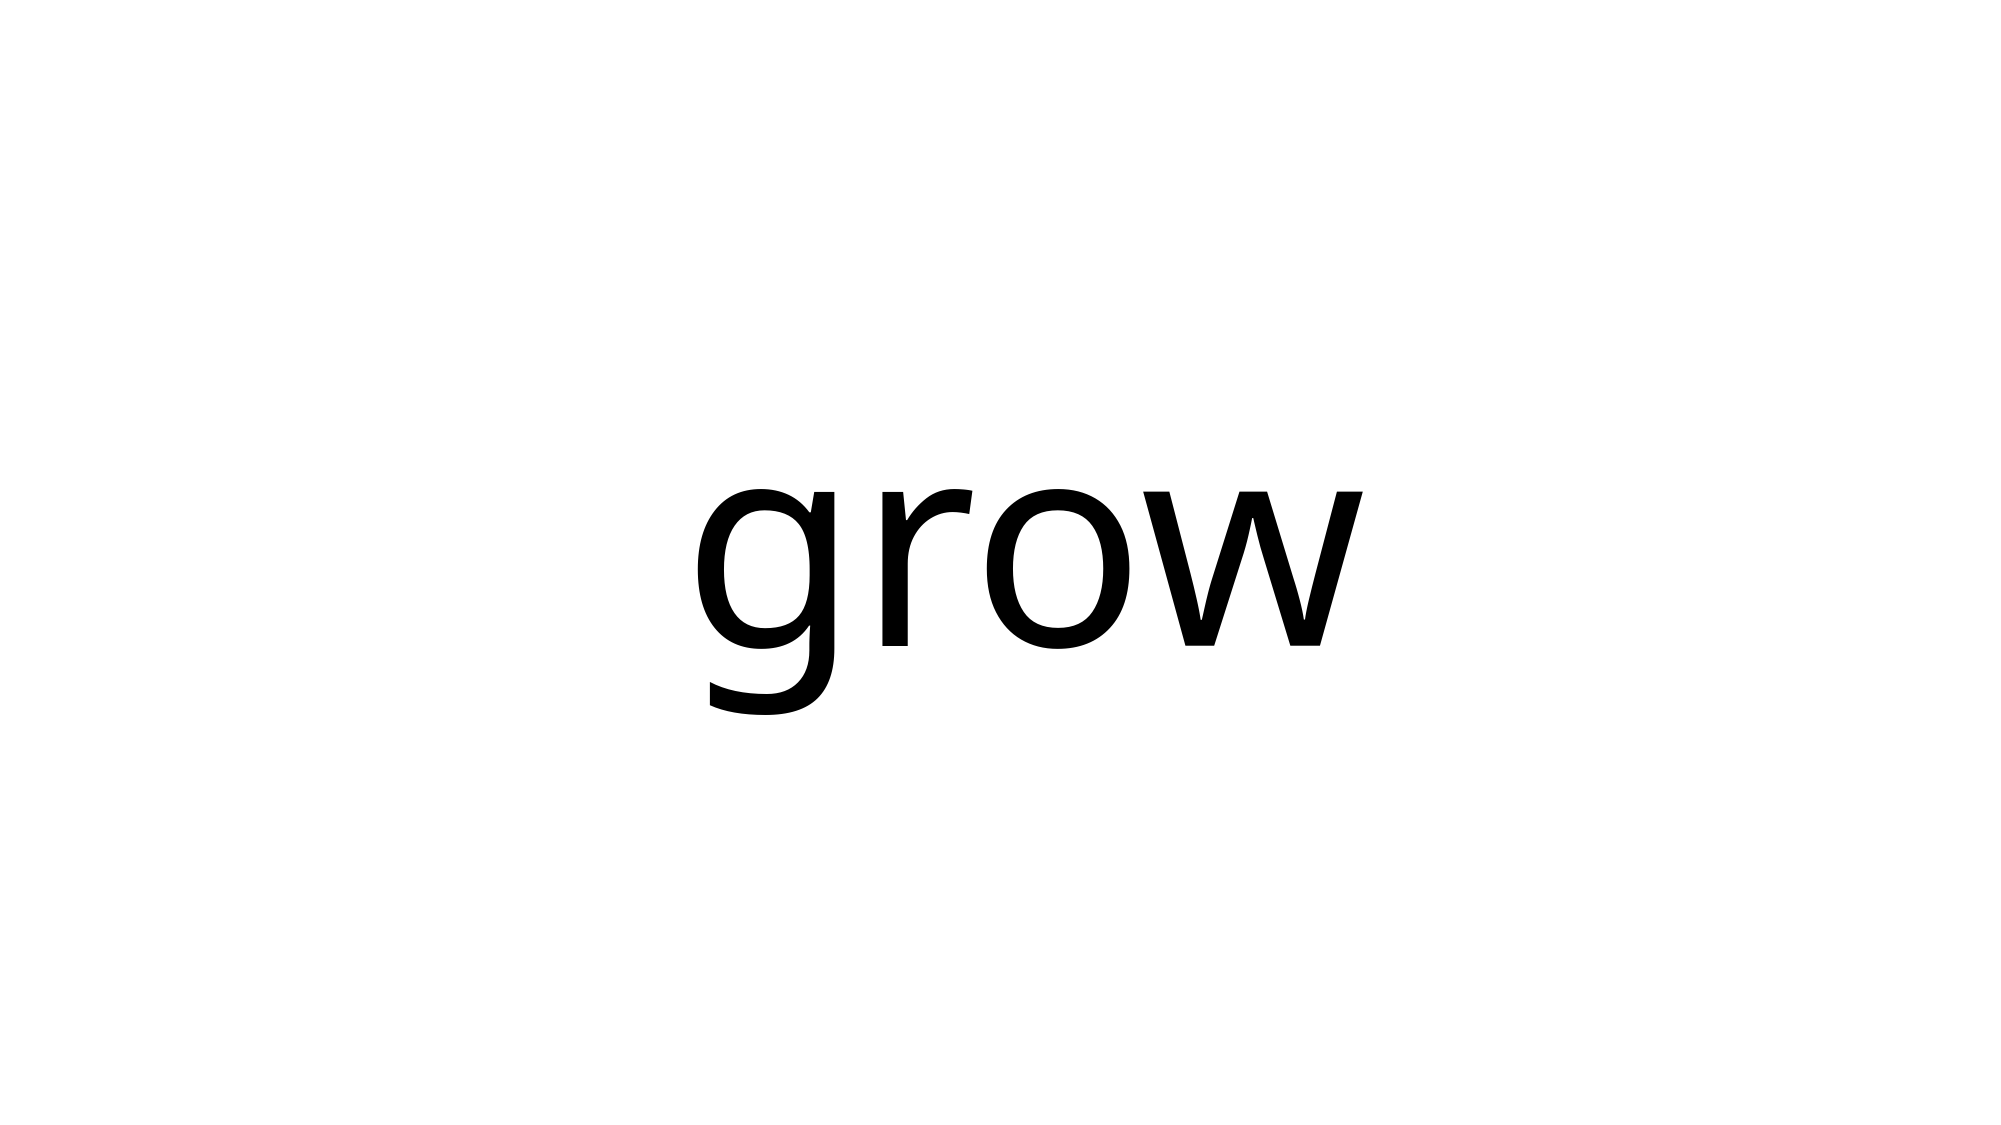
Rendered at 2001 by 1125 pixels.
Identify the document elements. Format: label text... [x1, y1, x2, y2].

title grow [161, 444, 1887, 663]
